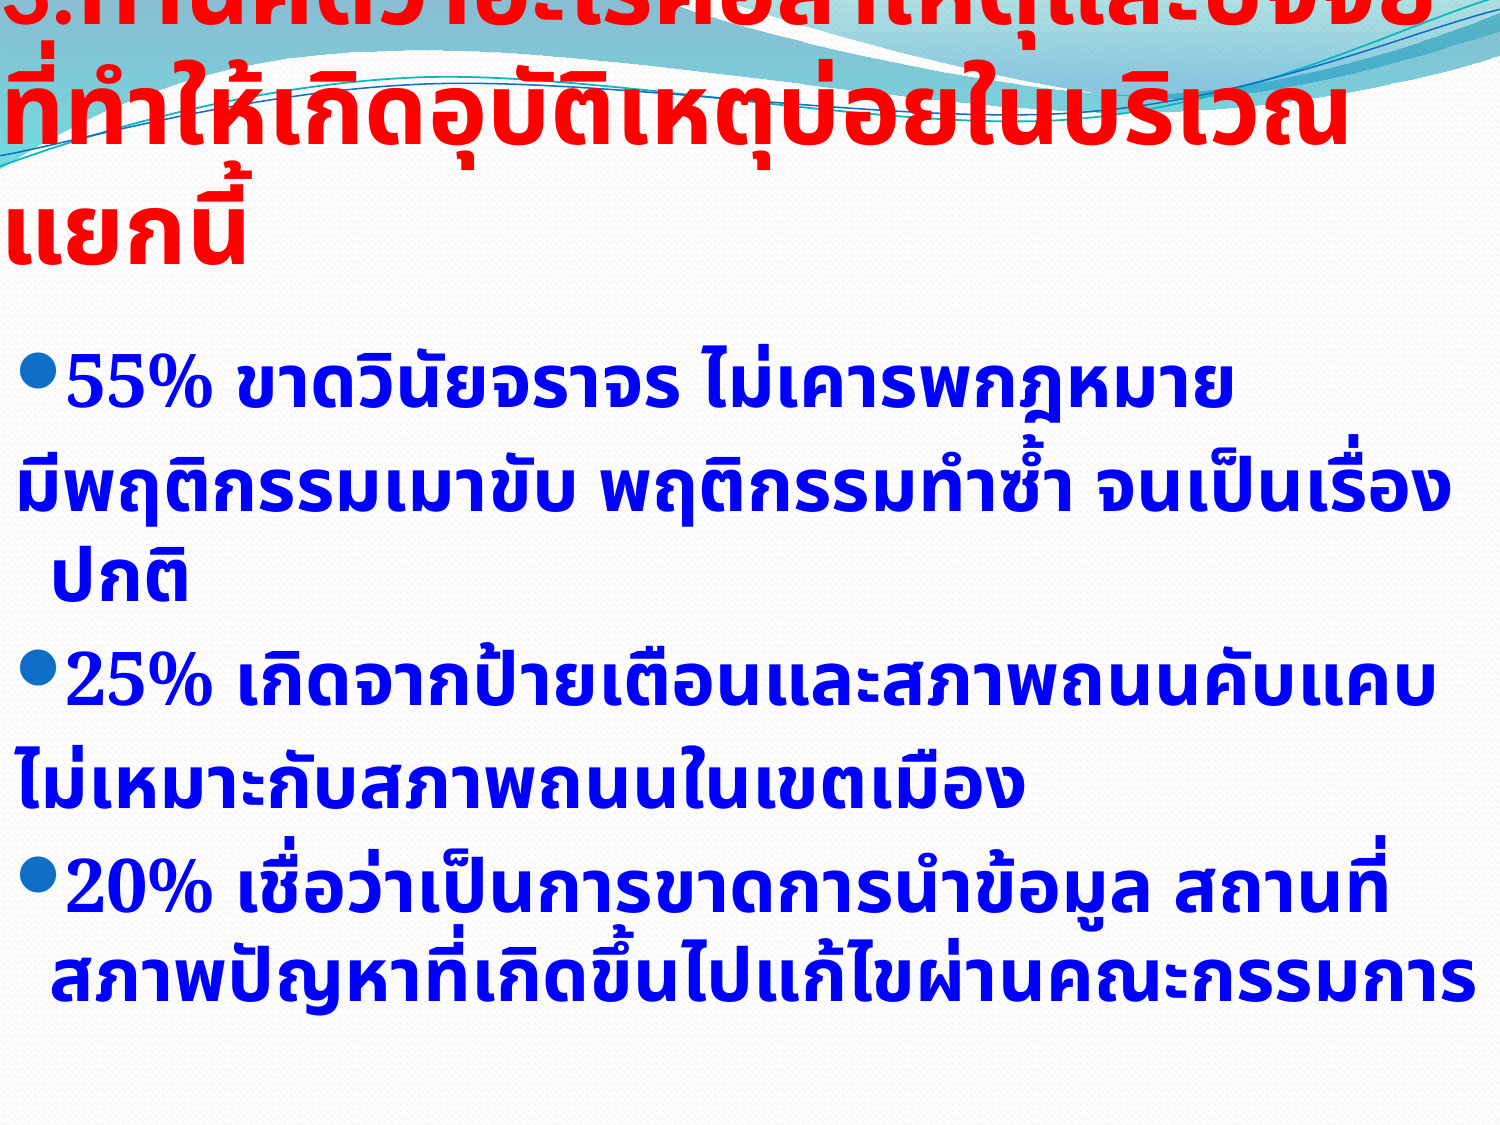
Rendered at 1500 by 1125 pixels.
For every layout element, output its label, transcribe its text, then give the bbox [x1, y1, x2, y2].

list 55% ขาดวินัยจราจร ไม่เคารพกฎหมาย มีพฤติกรรมเมาขับ พฤติกรรมทำซ้ำ จนเป็นเรื่องปกติ 25% เกิดจากป้ายเตือนและสภาพถนนคับแคบ ไม่เหมาะกับสภาพถนนในเขตเมือง 20% เชื่อว่าเป็นการขาดการนำข้อมูล สถานที่ สภาพปัญหาที่เกิดขึ้นไปแก้ไขผ่านคณะกรรมการ [0, 326, 1500, 1125]
title 3.ท่านคิดว่าอะไรคือสาเหตุและปัจจัยที่ทำให้เกิดอุบัติเหตุบ่อยในบริเวณแยกนี้ [0, 90, 1500, 326]
